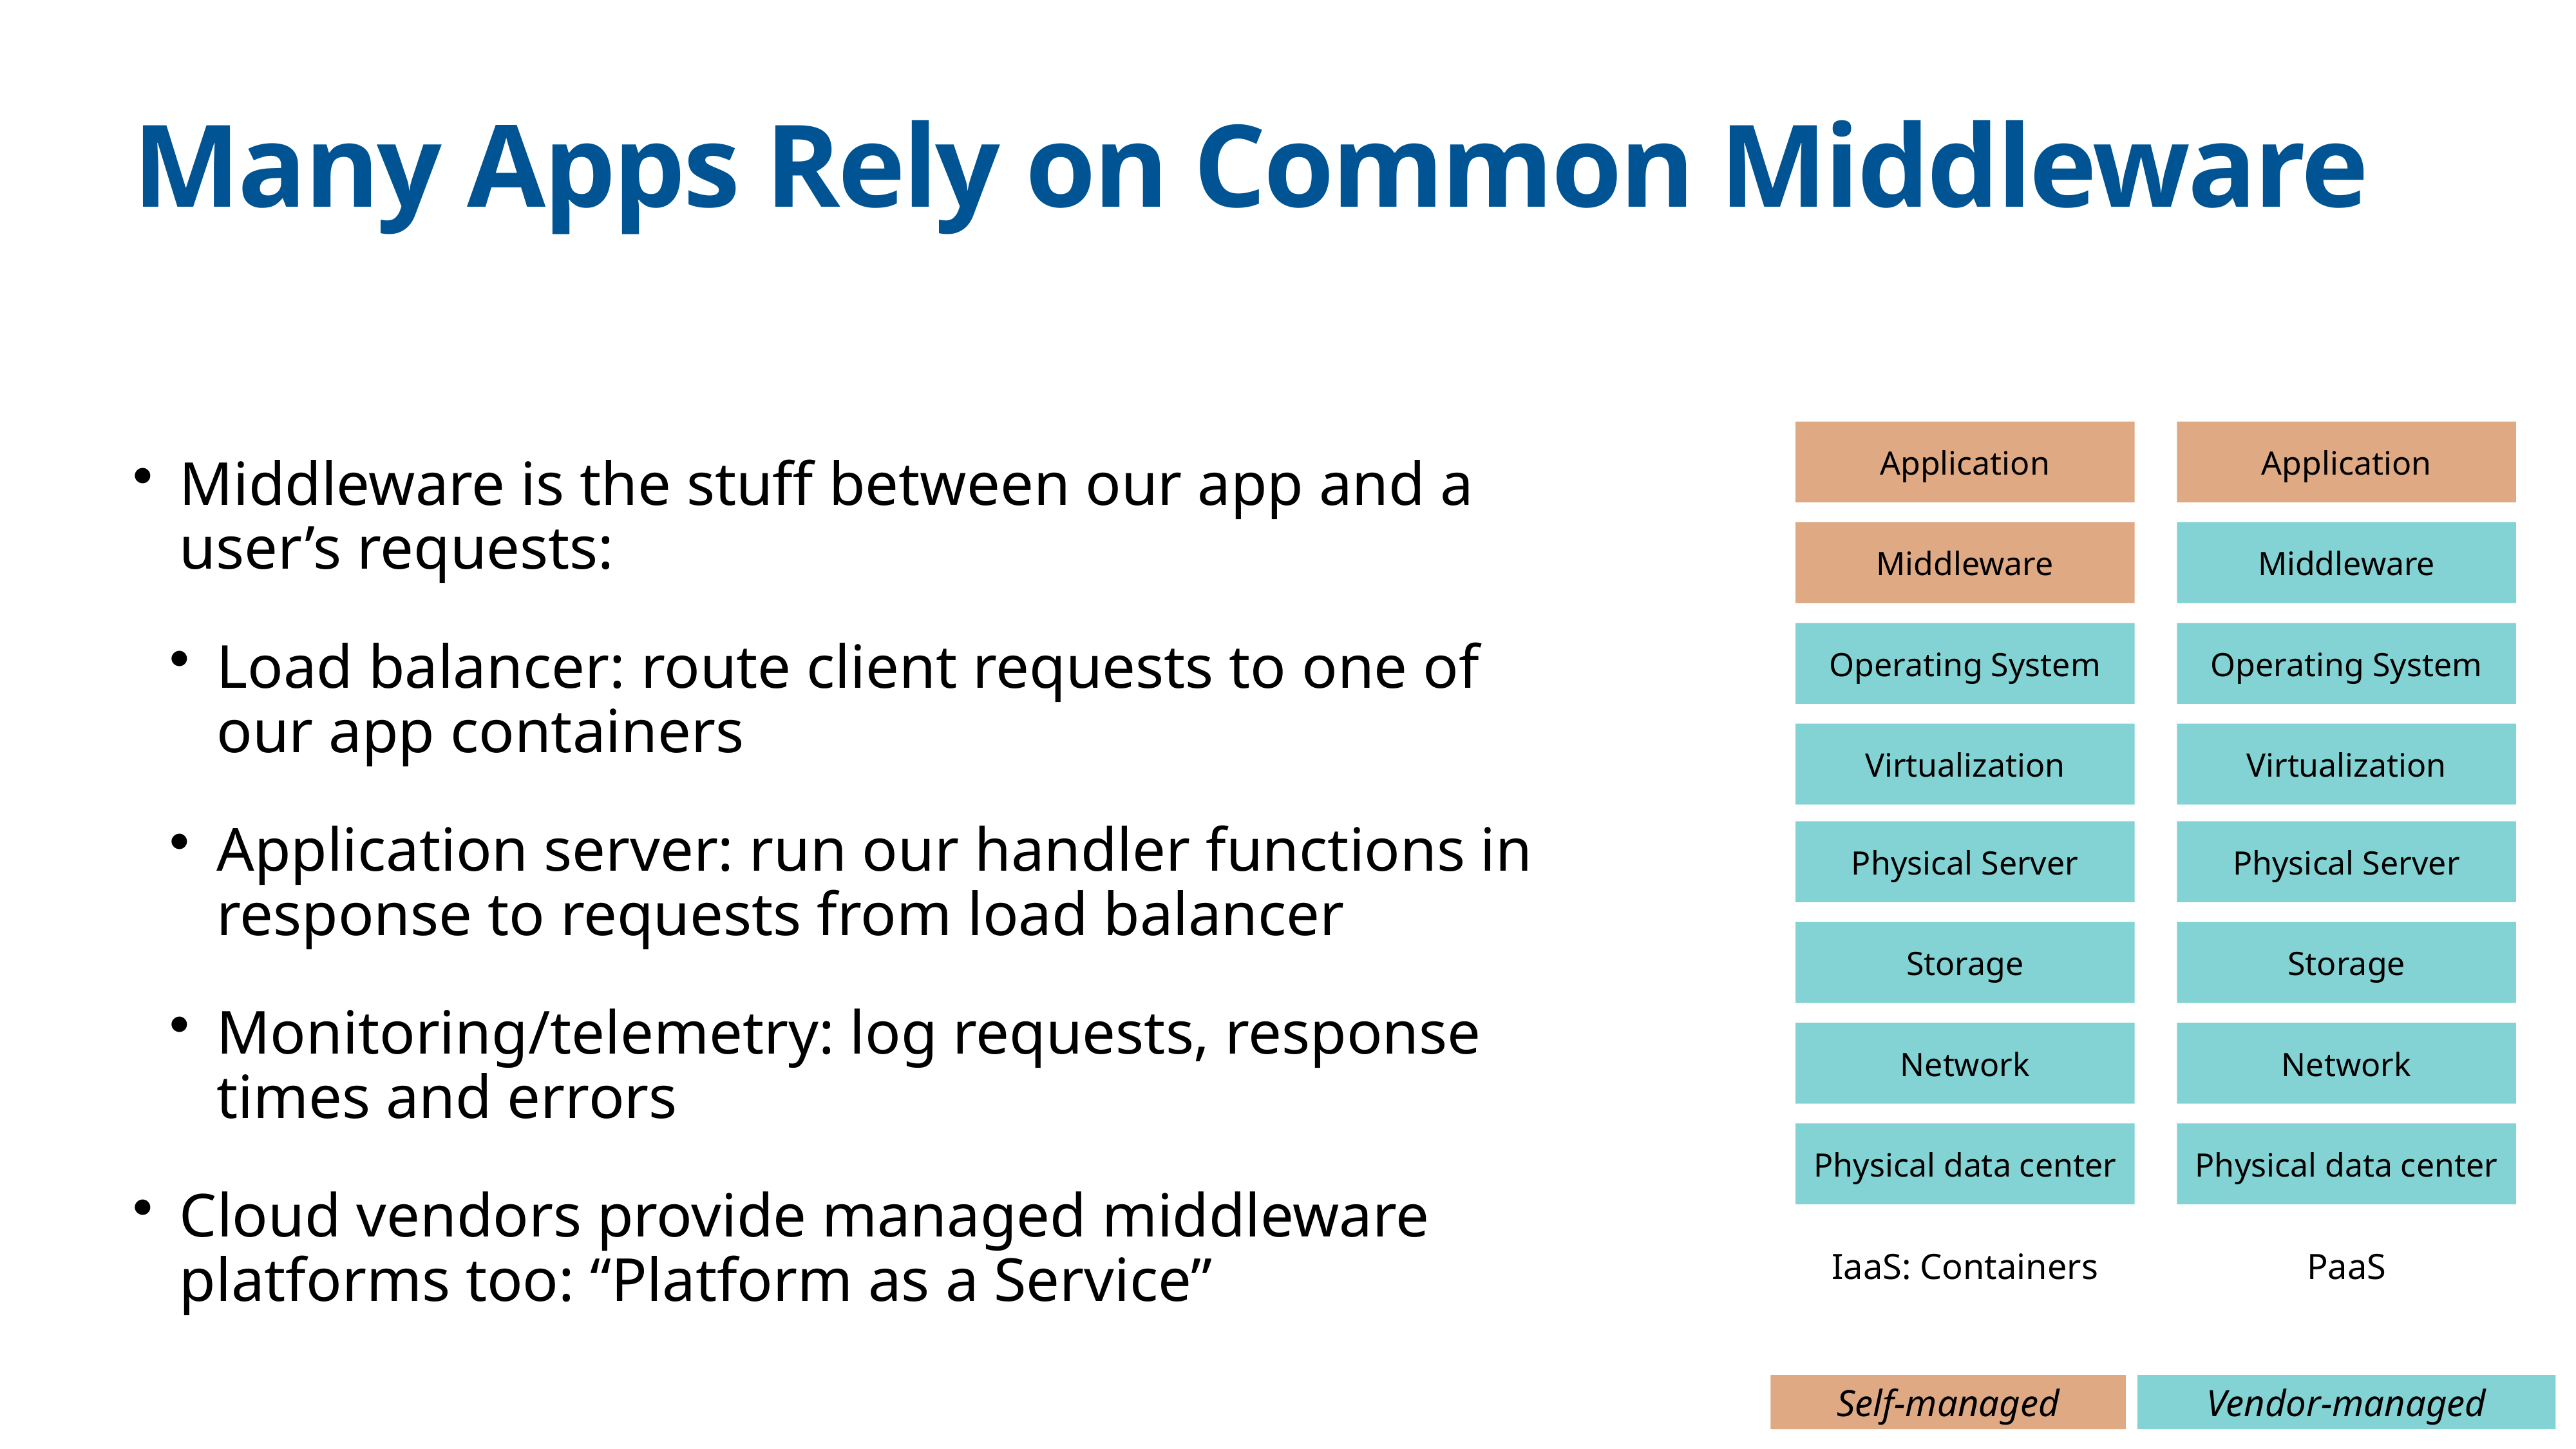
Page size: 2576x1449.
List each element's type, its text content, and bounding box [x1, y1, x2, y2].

title Many Apps Rely on Common Middleware [127, 113, 2449, 266]
text_box Vendor-managed [2137, 1375, 2556, 1430]
text_box Self-managed [1770, 1375, 2126, 1430]
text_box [2168, 421, 2524, 1265]
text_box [1787, 421, 2143, 1265]
list Middleware is the stuff between our app and a user’s requests: Load balancer: route client requests to one of our app containers Application server: run our handler functions in response to requests from load balancer Monitoring/telemetry: log requests, response times and errors Cloud vendors provide managed middleware platforms too: “Platform as a Service” [127, 448, 1541, 1321]
